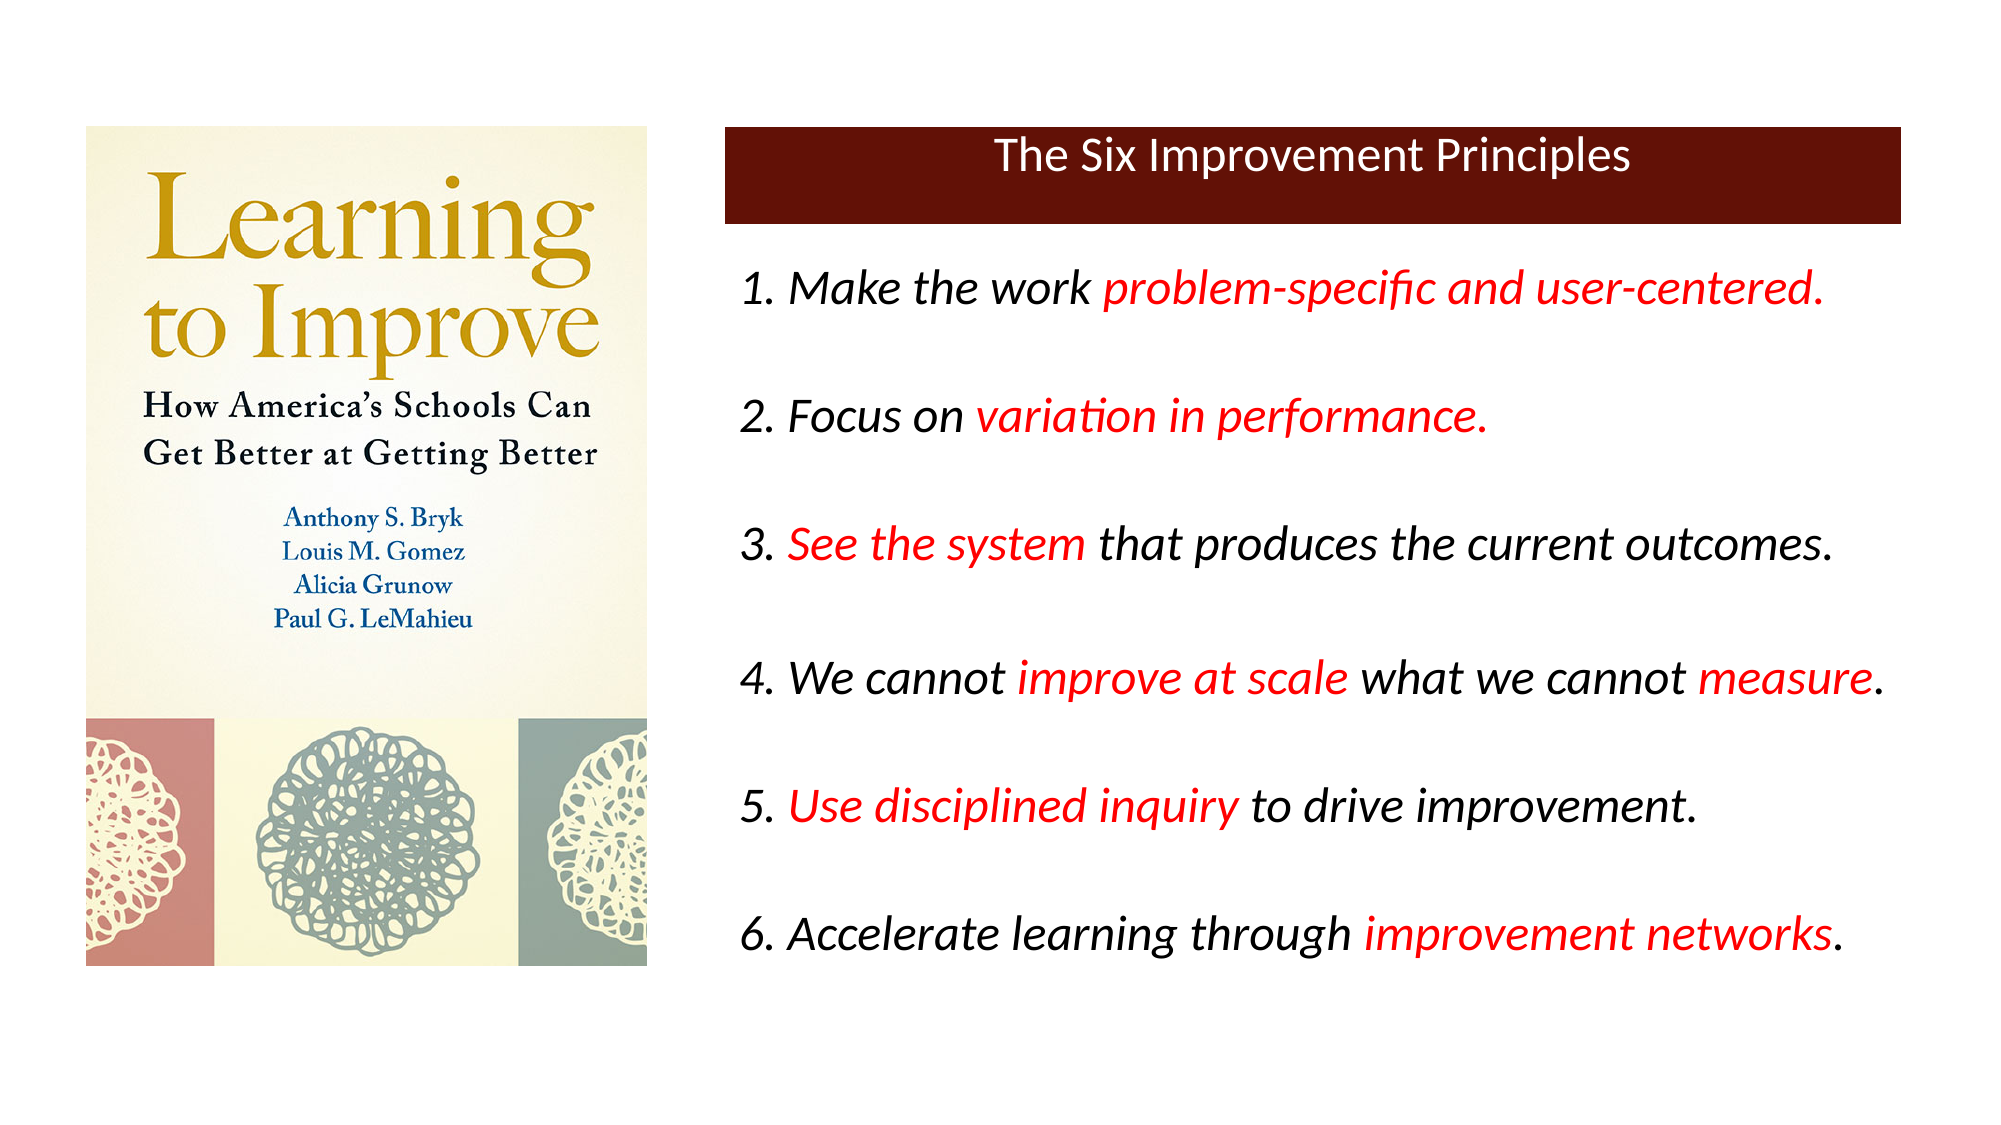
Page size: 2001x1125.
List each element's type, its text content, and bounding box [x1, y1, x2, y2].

picture [86, 125, 647, 966]
table_cell 4. We cannot improve at scale what we cannot measure. [725, 616, 1901, 749]
table_header The Six Improvement Principles [725, 127, 1901, 224]
table_cell 2. Focus on variation in performance. [725, 360, 1901, 479]
table_cell 6. Accelerate learning through improvement networks. [725, 871, 1901, 1004]
table_cell 1. Make the work problem-specific and user-centered. [725, 226, 1901, 359]
table_cell 5. Use disciplined inquiry to drive improvement. [725, 750, 1901, 869]
table_cell 3. See the system that produces the current outcomes. [725, 481, 1901, 614]
